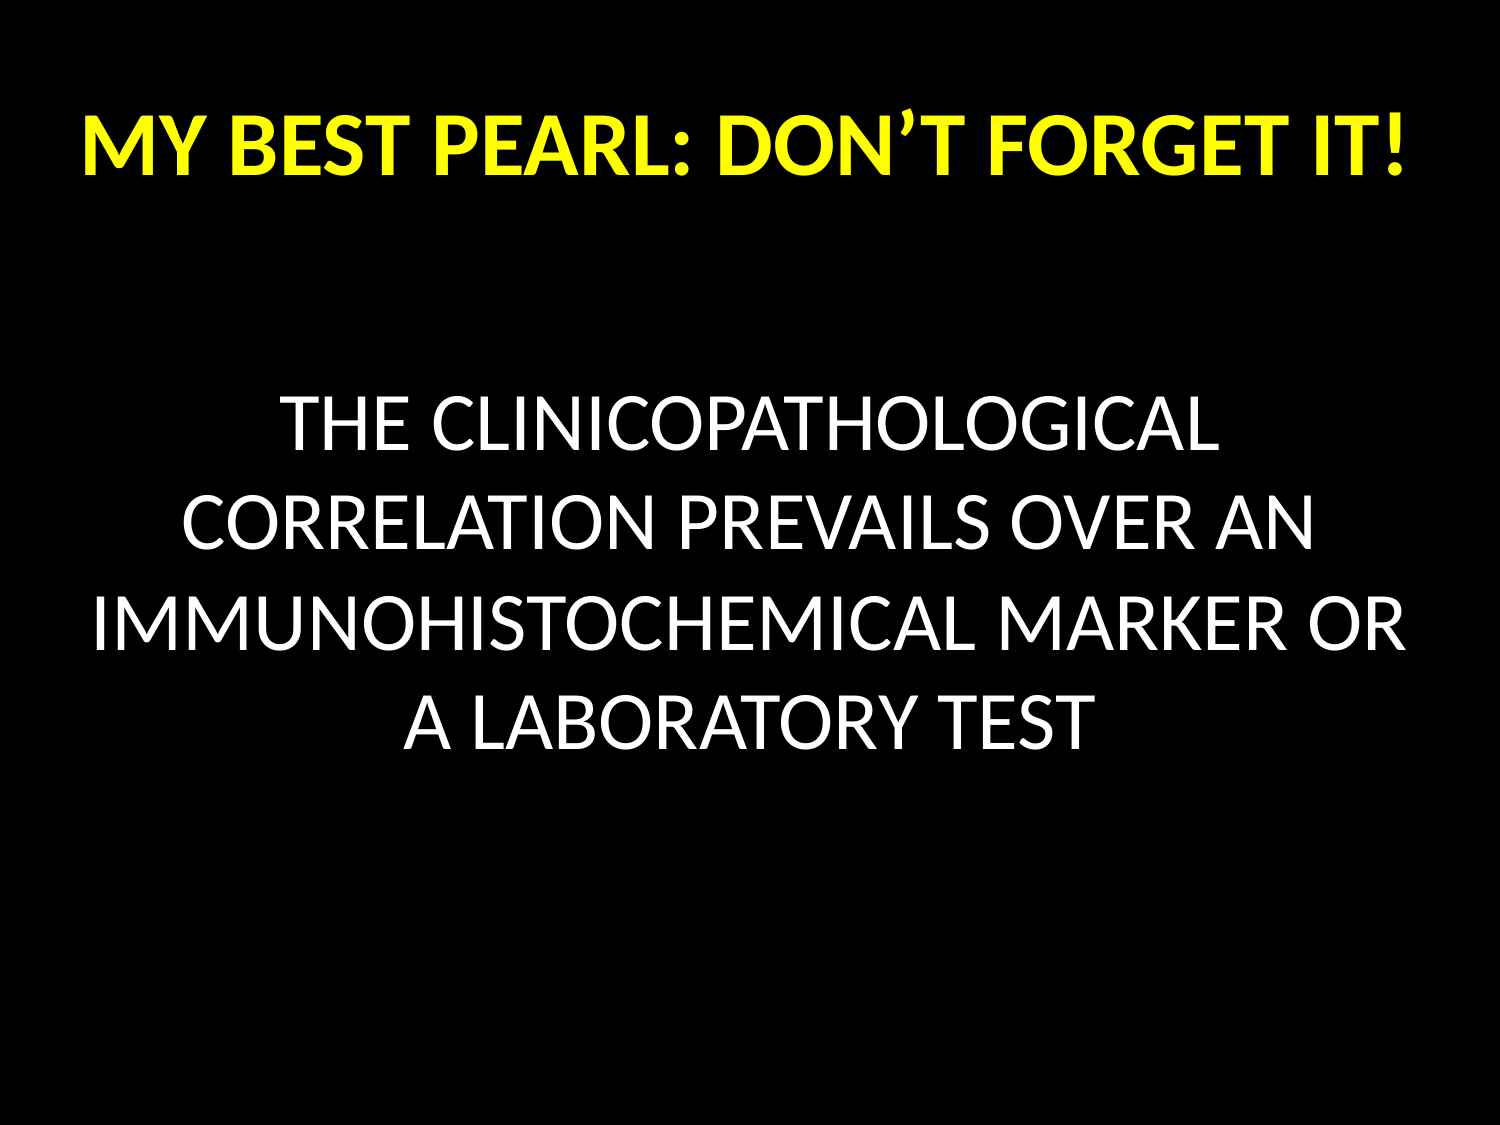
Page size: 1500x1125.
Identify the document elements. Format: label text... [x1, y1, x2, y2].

list THE CLINICOPATHOLOGICAL CORRELATION PREVAILS OVER AN IMMUNOHISTOCHEMICAL MARKER OR A LABORATORY TEST [75, 262, 1425, 1005]
title MY BEST PEARL: DON’T FORGET IT! [60, 45, 1431, 233]
